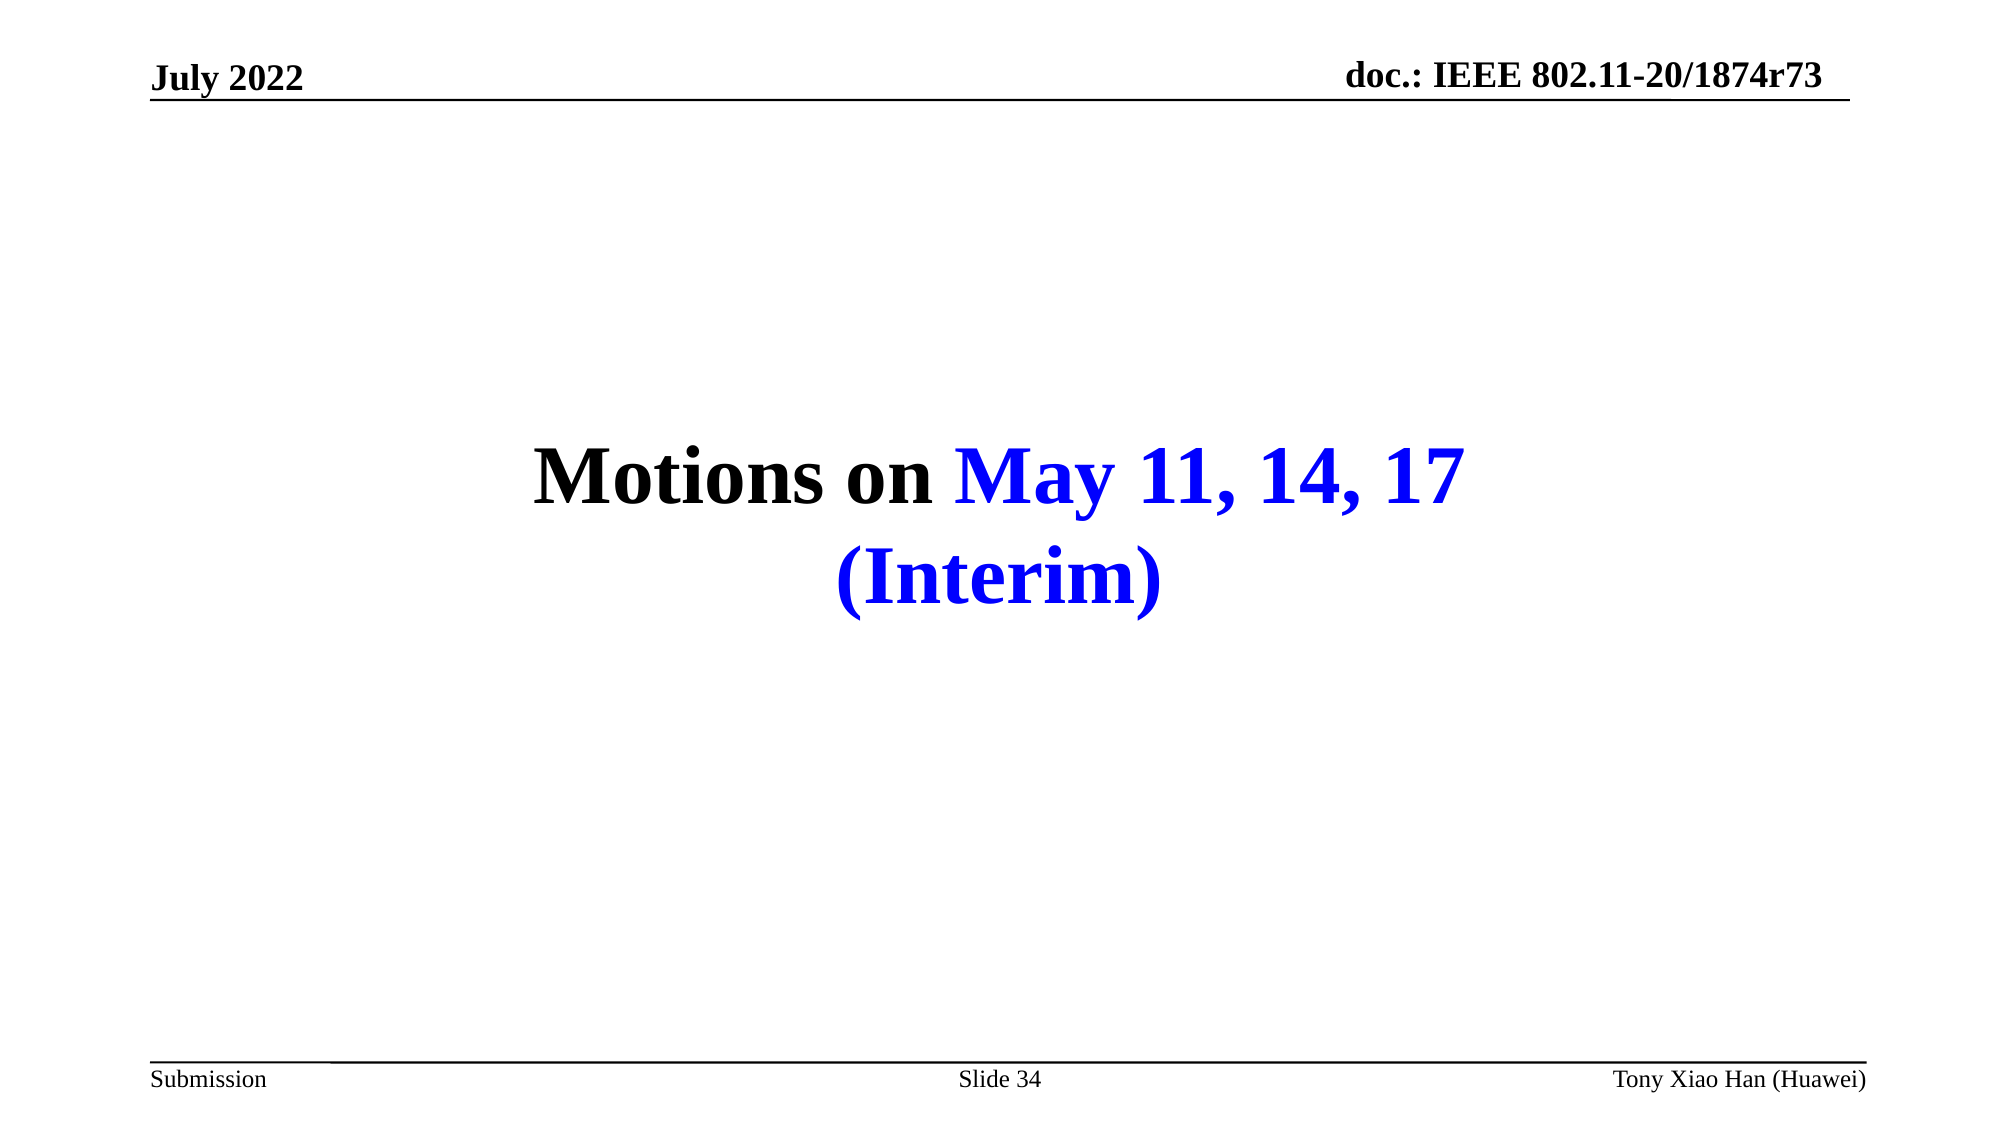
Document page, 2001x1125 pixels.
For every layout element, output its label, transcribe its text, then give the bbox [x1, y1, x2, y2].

text_box Motions on May 11, 14, 17 (Interim) [362, 412, 1638, 950]
